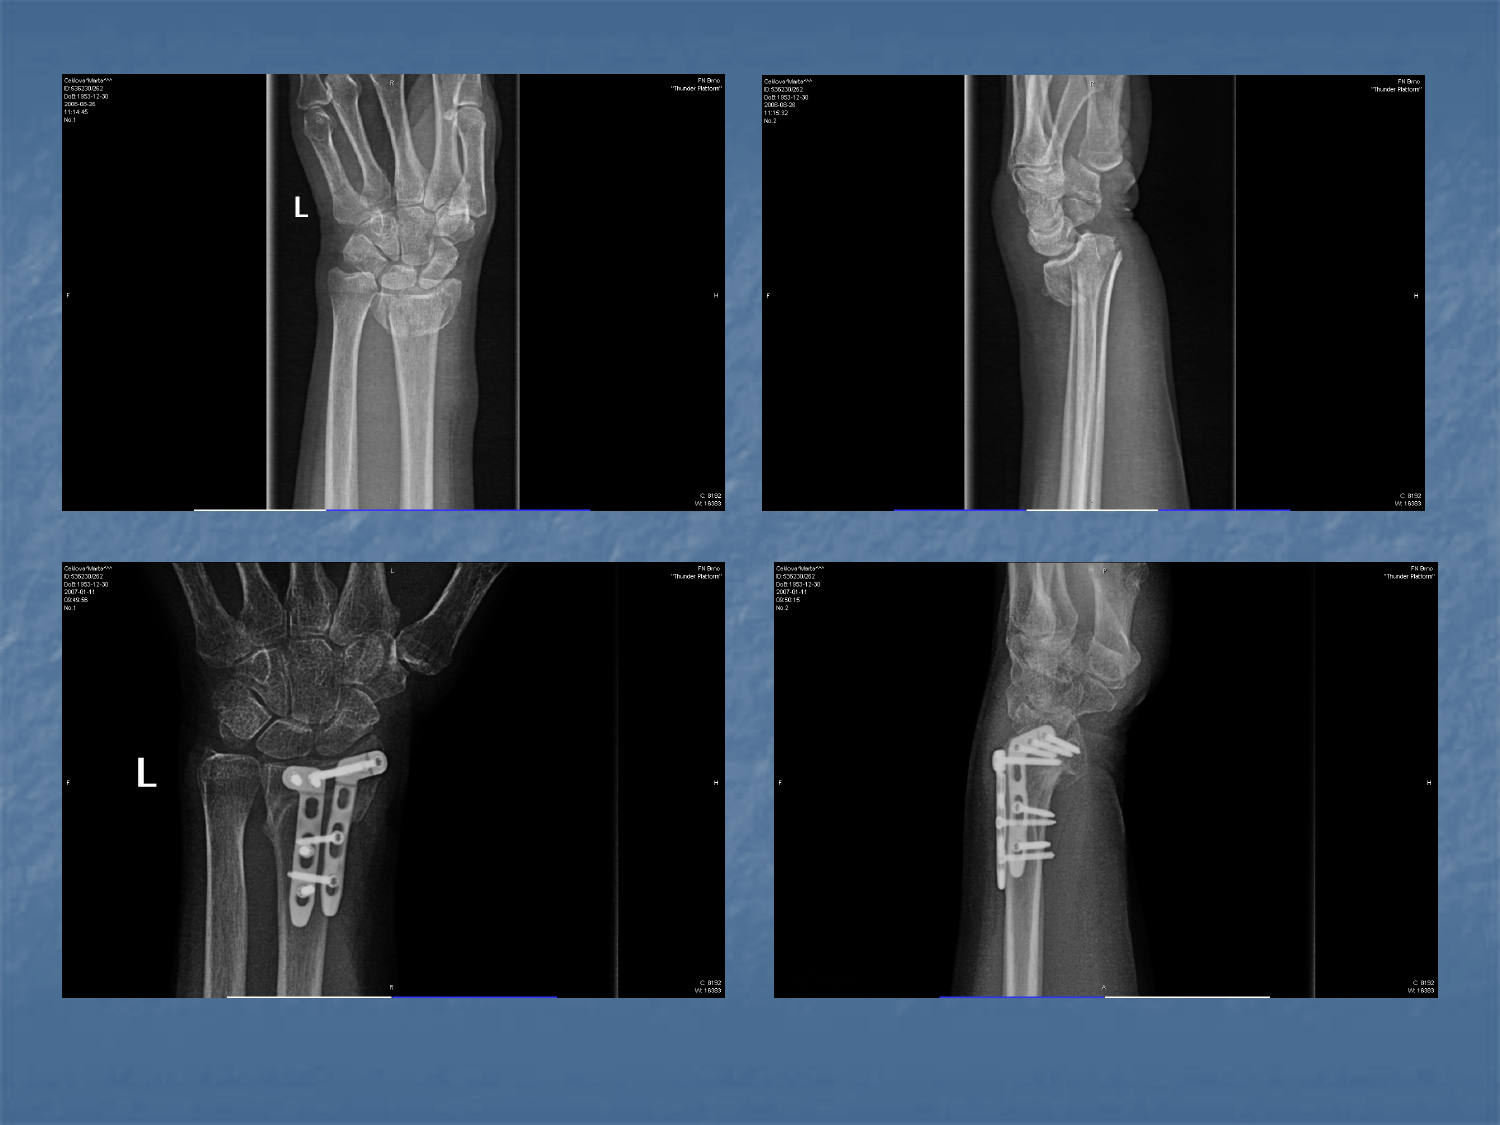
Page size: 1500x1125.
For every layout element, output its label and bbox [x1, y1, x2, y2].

list [62, 74, 725, 511]
picture [774, 562, 1438, 998]
picture [62, 562, 725, 998]
picture [762, 75, 1425, 511]
